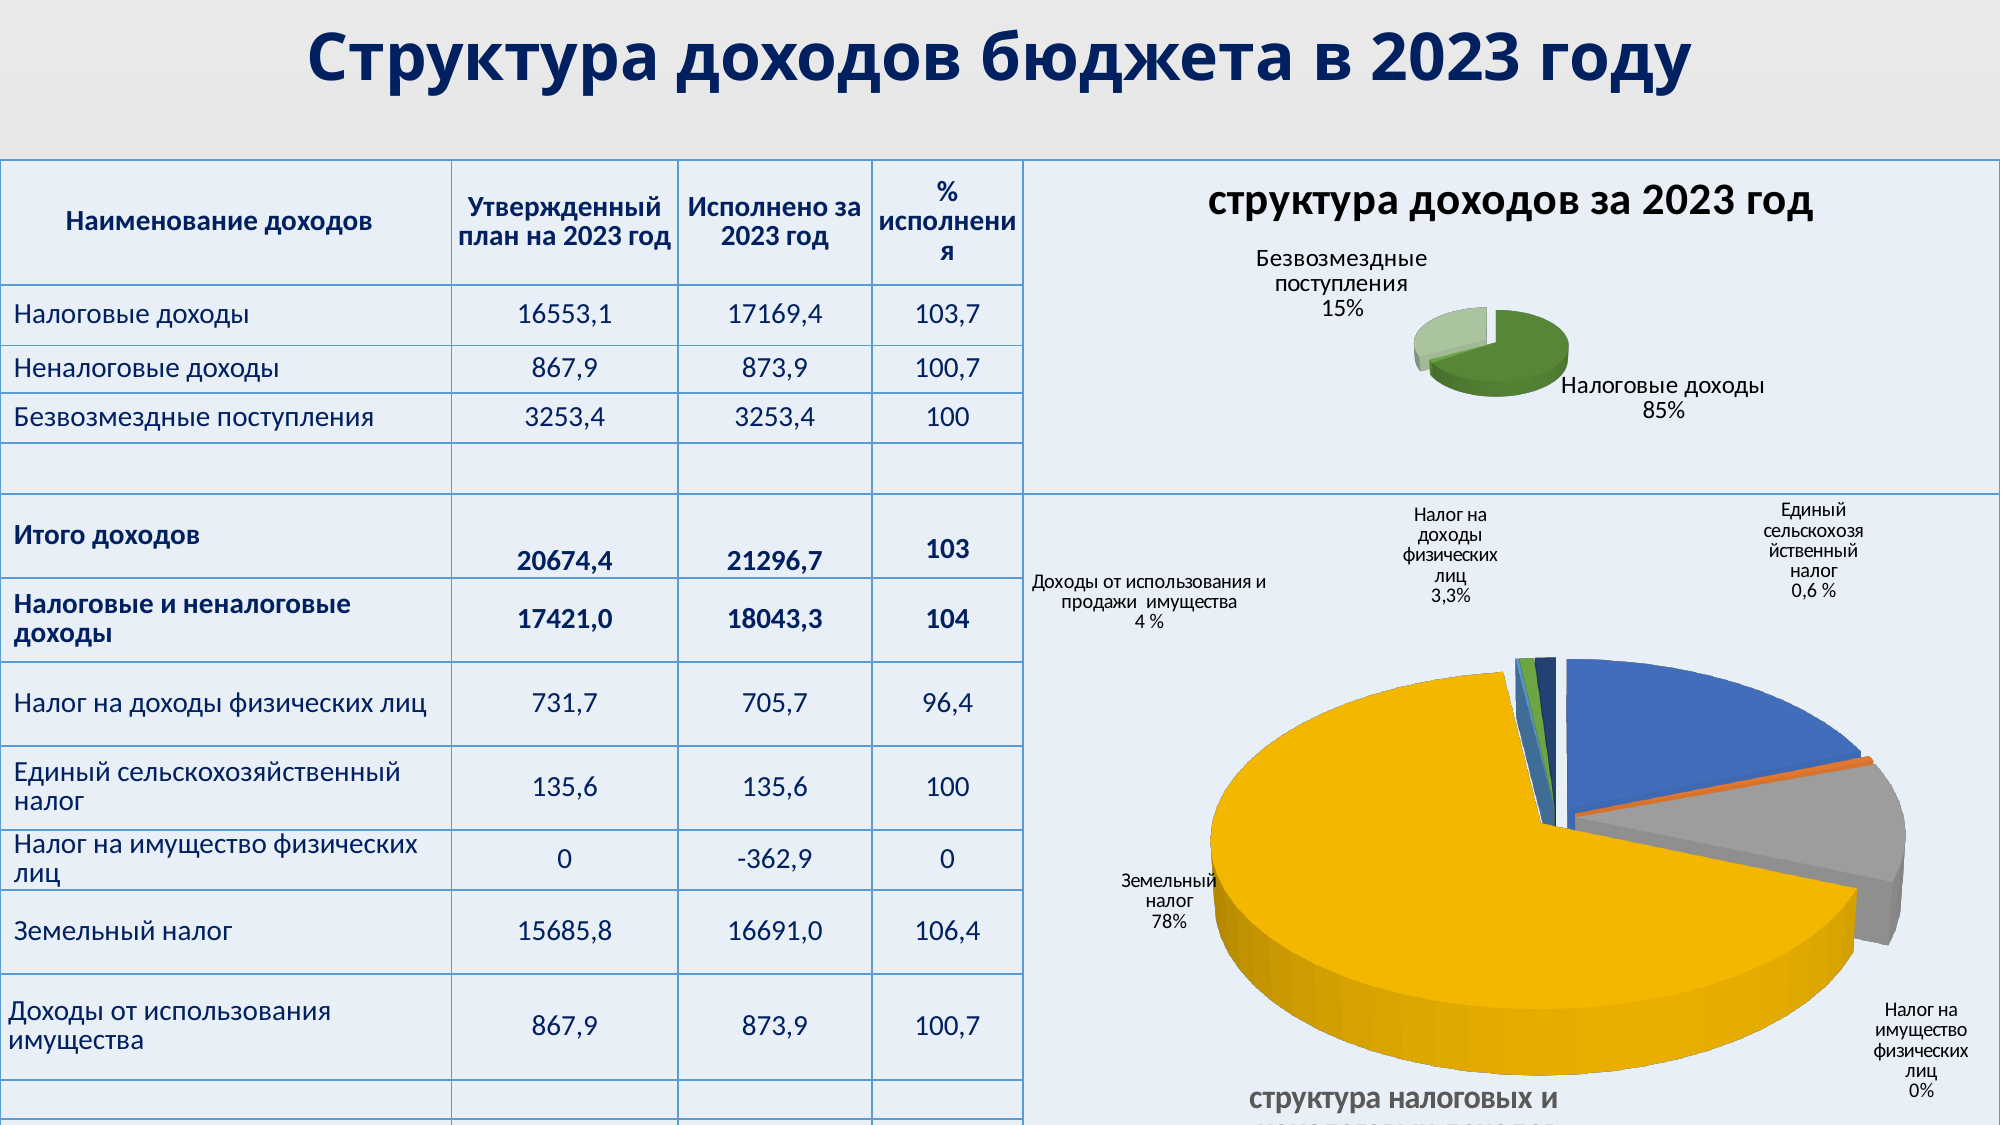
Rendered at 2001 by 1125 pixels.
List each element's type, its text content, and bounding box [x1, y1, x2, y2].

table_cell -362,9 [679, 831, 871, 889]
table_cell 873,9 [679, 975, 871, 1079]
table_cell [873, 1081, 1022, 1118]
table_header Утвержденный план на 2023 год [452, 161, 677, 284]
table_cell Неналоговые доходы [1, 346, 451, 392]
table_header Исполнено за 2023 год [679, 161, 871, 284]
table_cell [452, 1120, 677, 1125]
table_cell Налоговые и неналоговые доходы [1, 579, 451, 661]
table_cell 100 [873, 747, 1022, 829]
table_cell [873, 1120, 1022, 1125]
table_header Наименование доходов [1, 161, 451, 284]
table_cell [1, 1120, 451, 1125]
table_cell 16691,0 [679, 891, 871, 973]
table_cell 100,7 [873, 975, 1022, 1079]
table_cell Налог на имущество физических лиц [1, 831, 451, 889]
table_cell 104 [873, 579, 1022, 661]
table_cell 731,7 [452, 663, 677, 745]
table_cell Налоговые доходы [1, 286, 451, 345]
table_cell Доходы от использования имущества [1, 975, 451, 1079]
table_cell 96,4 [873, 663, 1022, 745]
table_cell 103,7 [873, 286, 1022, 345]
table_header % исполнения [873, 161, 1022, 284]
table_cell [679, 444, 871, 493]
table_cell 20674,4 [452, 495, 677, 577]
table_cell Земельный налог [1, 891, 451, 973]
table_cell Налог на доходы физических лиц [1, 663, 451, 745]
table_cell [1, 444, 451, 493]
table_cell 867,9 [452, 975, 677, 1079]
table_cell 100 [873, 394, 1022, 442]
table_cell 867,9 [452, 346, 677, 392]
table_cell 103 [873, 495, 1022, 577]
table_cell 3253,4 [679, 394, 871, 442]
table_cell 21296,7 [679, 495, 871, 577]
table_cell 18043,3 [679, 579, 871, 661]
table_header [1024, 161, 1999, 493]
chart [1058, 152, 1964, 435]
table_cell [1024, 495, 1999, 1125]
table_cell [452, 444, 677, 493]
table_cell [873, 444, 1022, 493]
table_cell 17421,0 [452, 579, 677, 661]
table_cell [679, 1081, 871, 1118]
table_cell 0 [873, 831, 1022, 889]
table_cell 135,6 [452, 747, 677, 829]
chart [1031, 500, 2000, 1125]
table_cell [1, 1081, 451, 1118]
table_cell 135,6 [679, 747, 871, 829]
table_cell 16553,1 [452, 286, 677, 345]
table_cell [452, 1081, 677, 1118]
table_cell Итого доходов [1, 495, 451, 577]
table_cell 3253,4 [452, 394, 677, 442]
table_cell 705,7 [679, 663, 871, 745]
table_cell 873,9 [679, 346, 871, 392]
table_cell Безвозмездные поступления [1, 394, 451, 442]
table_cell 17169,4 [679, 286, 871, 345]
table_cell [679, 1120, 871, 1125]
title Структура доходов бюджета в 2023 году [137, 16, 1863, 103]
table_cell 15685,8 [452, 891, 677, 973]
table_cell 106,4 [873, 891, 1022, 973]
table_cell 100,7 [873, 346, 1022, 392]
table_cell Единый сельскохозяйственный налог [1, 747, 451, 829]
table_cell 0 [452, 831, 677, 889]
